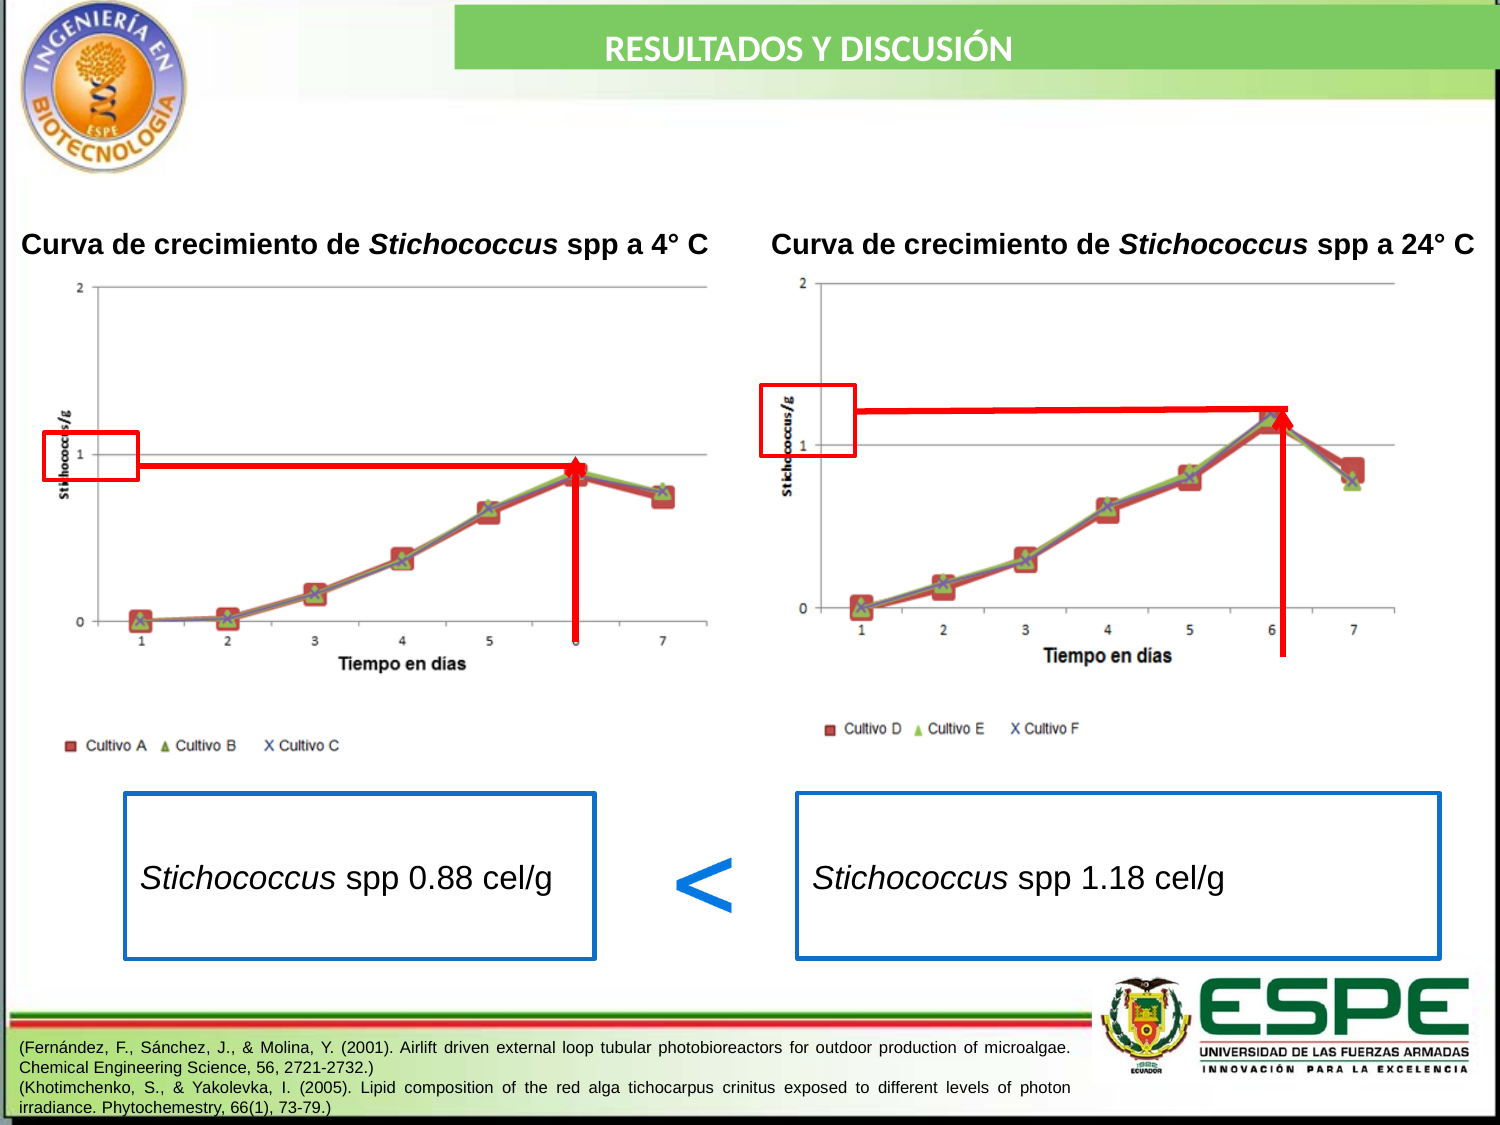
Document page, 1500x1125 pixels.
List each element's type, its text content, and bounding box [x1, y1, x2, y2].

text_box Stichococcus spp 0.88 cel/g [123, 791, 597, 961]
text_box Stichococcus spp 1.18 cel/g [795, 791, 1442, 961]
text_box Curva de crecimiento de Stichococcus spp a 24° C [740, 205, 1500, 280]
text_box (Fernández, F., Sánchez, J., & Molina, Y. (2001). Airlift driven external loop tubular photobioreactors for outdoor production of microalgae. Chemical Engineering Science, 56, 2721-2732.) (Khotimchenko, S., & Yakolevka, I. (2005). Lipid composition of the red alga tichocarpus crinitus exposed to different levels of photon irradiance. Phytochemestry, 66(1), 73-79.) [2, 1026, 1089, 1125]
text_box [854, 408, 1289, 412]
picture [43, 268, 720, 763]
picture [760, 268, 1412, 746]
picture [0, 0, 1500, 1125]
text_box RESULTADOS Y DISCUSIÓN [454, 4, 1500, 70]
text_box Curva de crecimiento de Stichococcus spp a 4° C [4, 193, 742, 292]
title SÍNTESIS DE ÁCIDOS GRASOS [859, 412, 1282, 420]
